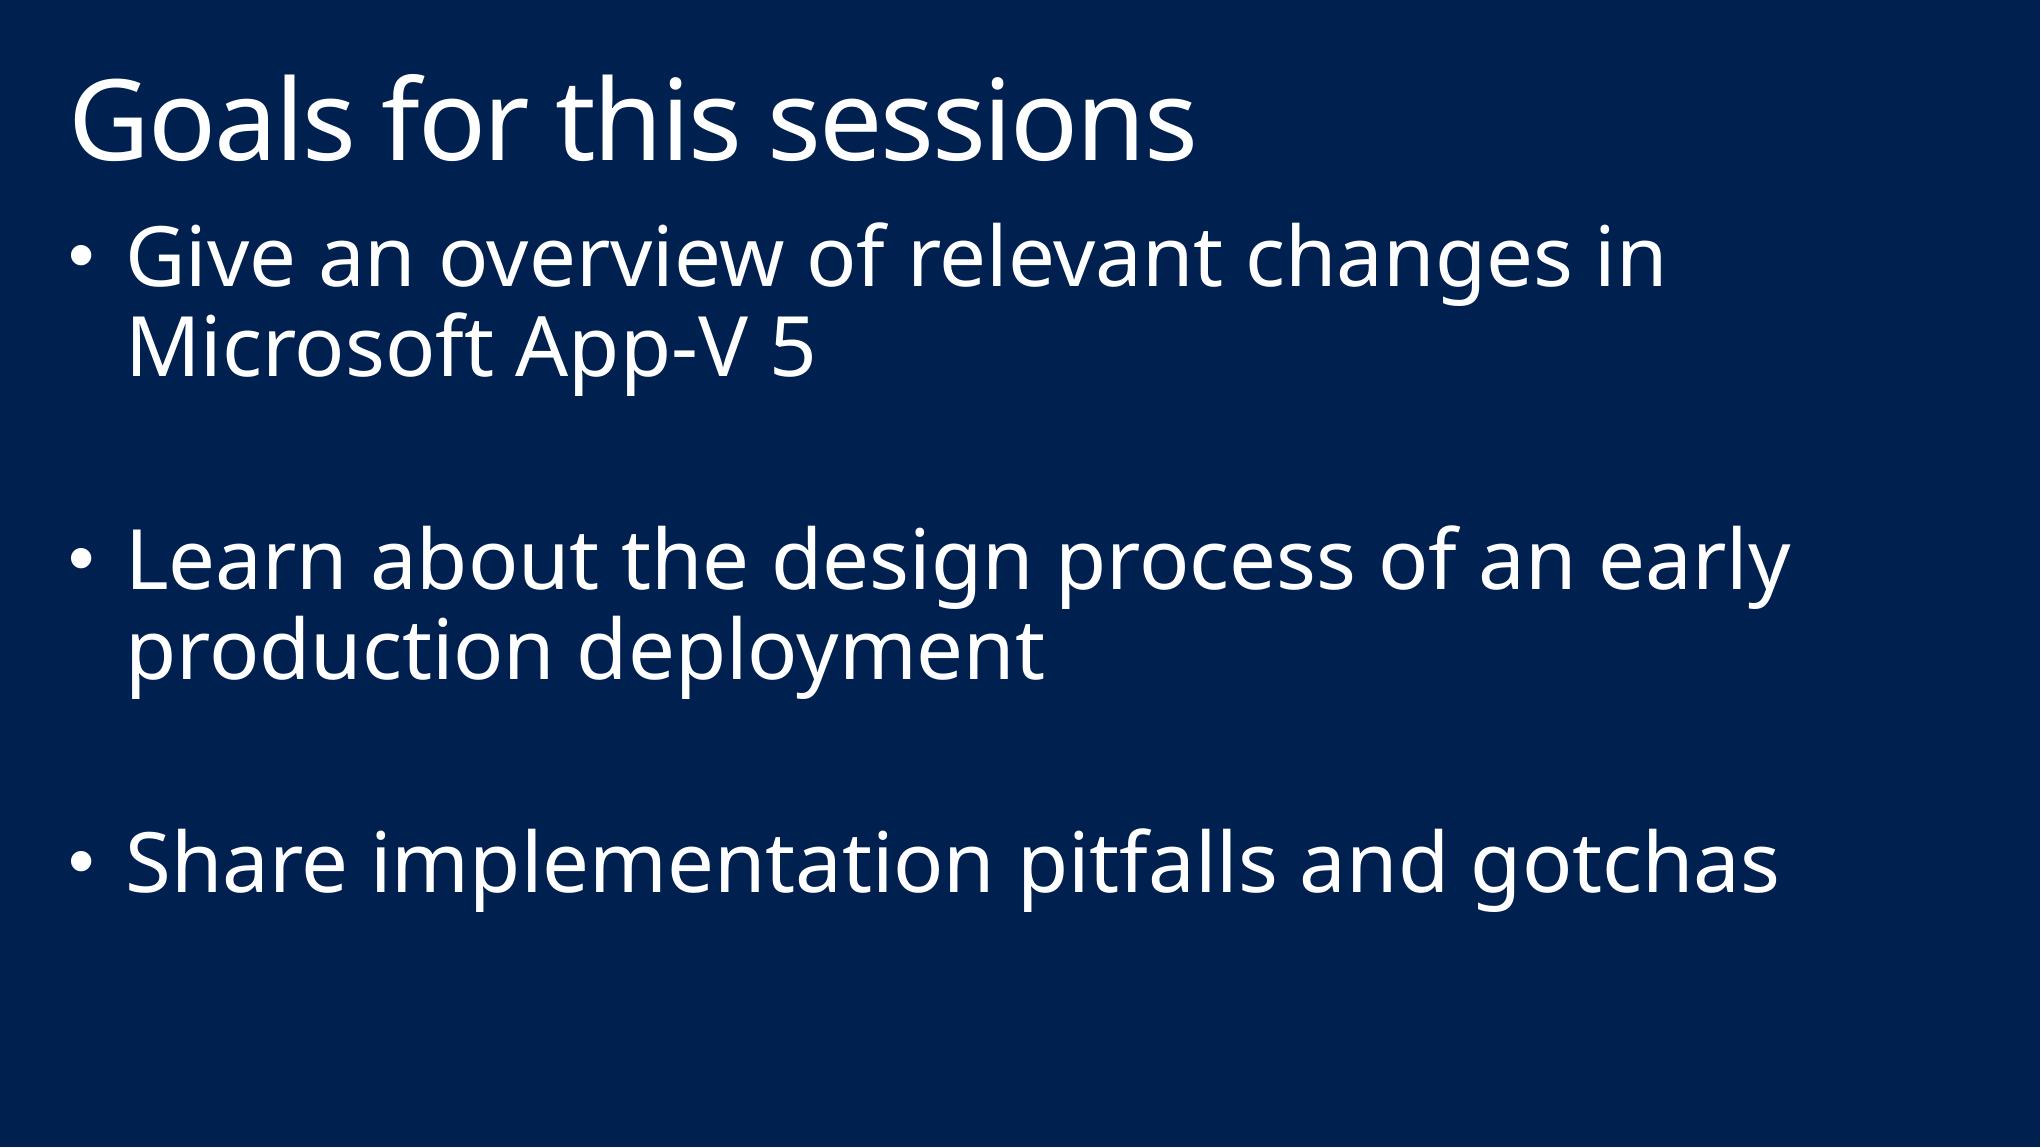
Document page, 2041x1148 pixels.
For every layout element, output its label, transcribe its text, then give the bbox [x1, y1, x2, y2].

list Give an overview of relevant changes in Microsoft App-V 5 Learn about the design process of an early production deployment Share implementation pitfalls and gotchas [45, 199, 1996, 1026]
title Goals for this sessions [45, 48, 1996, 199]
